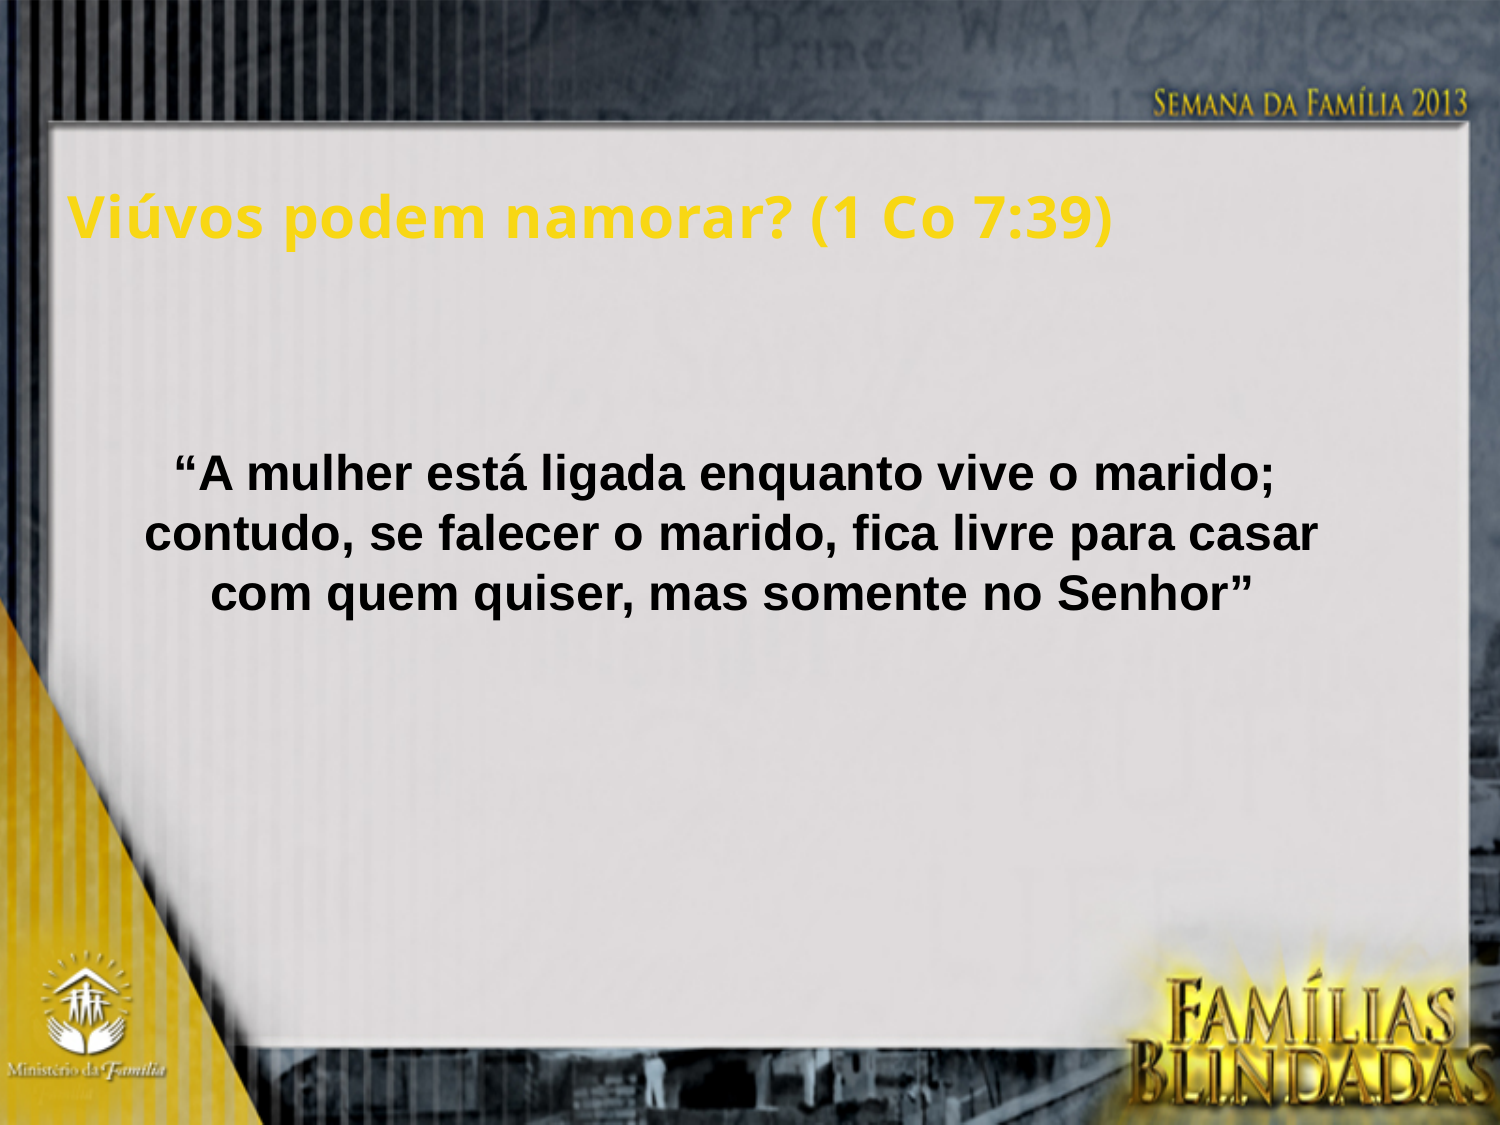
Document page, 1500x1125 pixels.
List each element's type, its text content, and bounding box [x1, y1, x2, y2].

text_box Viúvos podem namorar? (1 Co 7:39) [53, 172, 1471, 258]
text_box “A mulher está ligada enquanto vive o marido; contudo, se falecer o marido, fica livre para casar com quem quiser, mas somente no Senhor” [128, 433, 1336, 629]
picture [0, 0, 1500, 1125]
